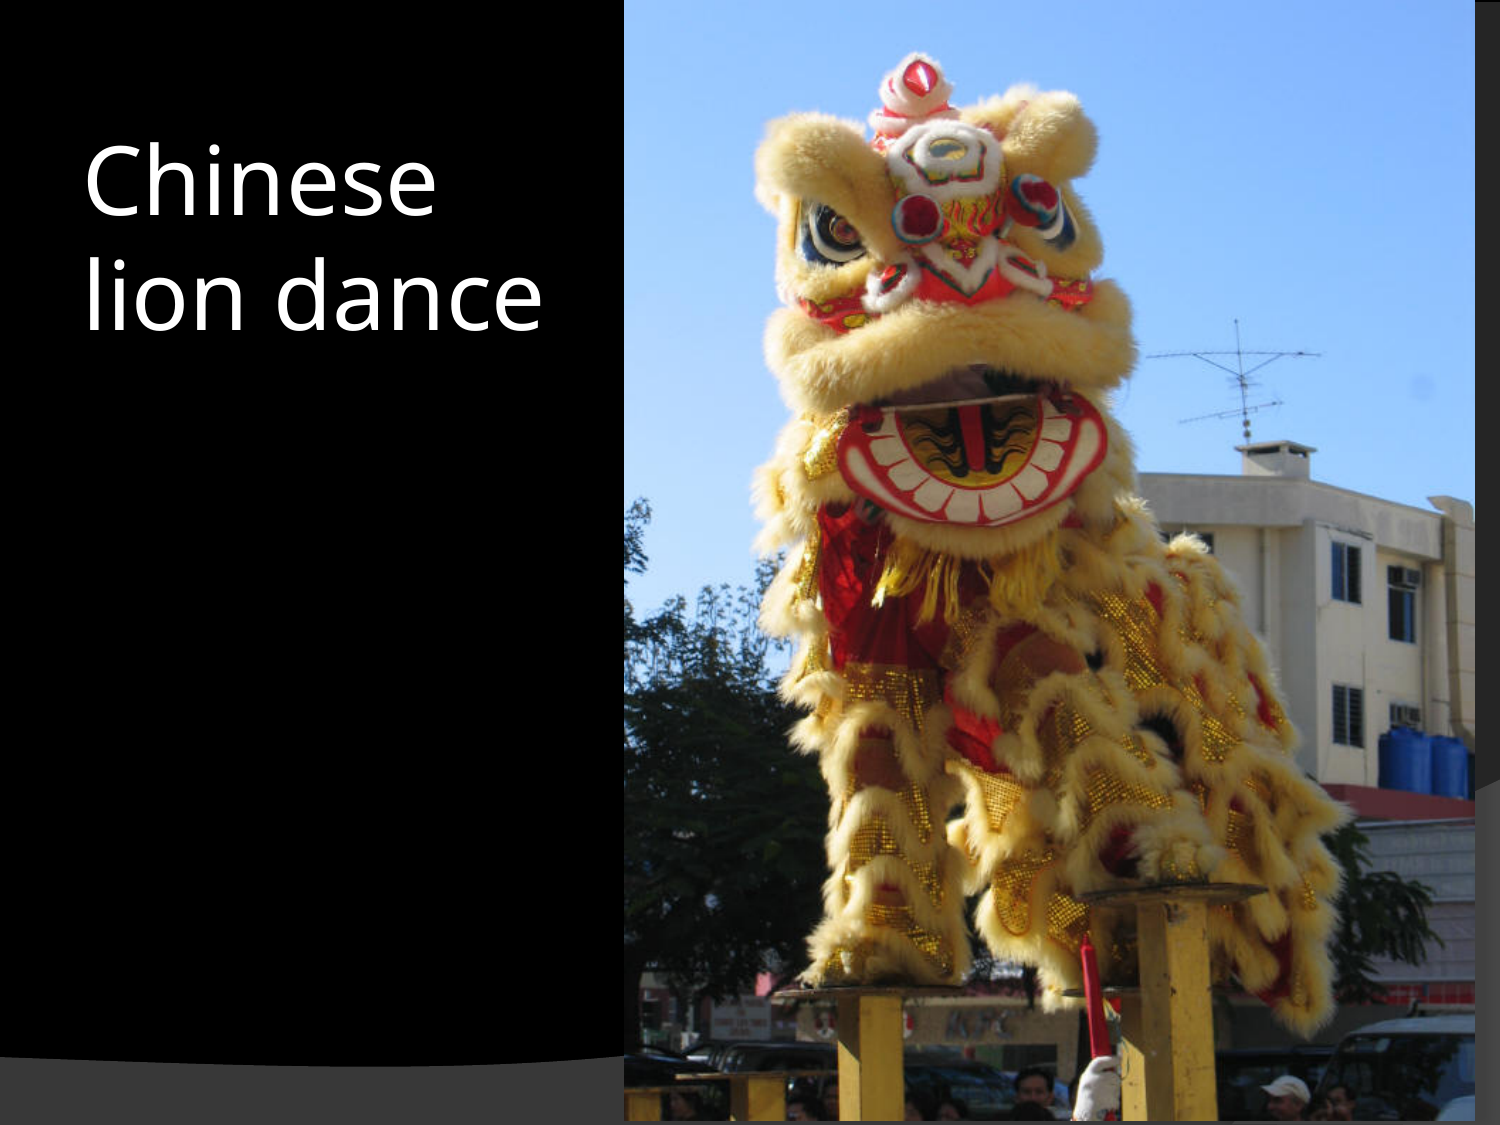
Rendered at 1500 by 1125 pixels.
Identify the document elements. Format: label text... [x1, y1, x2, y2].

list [624, 0, 1476, 1122]
title Chinese lion dance [75, 45, 563, 425]
